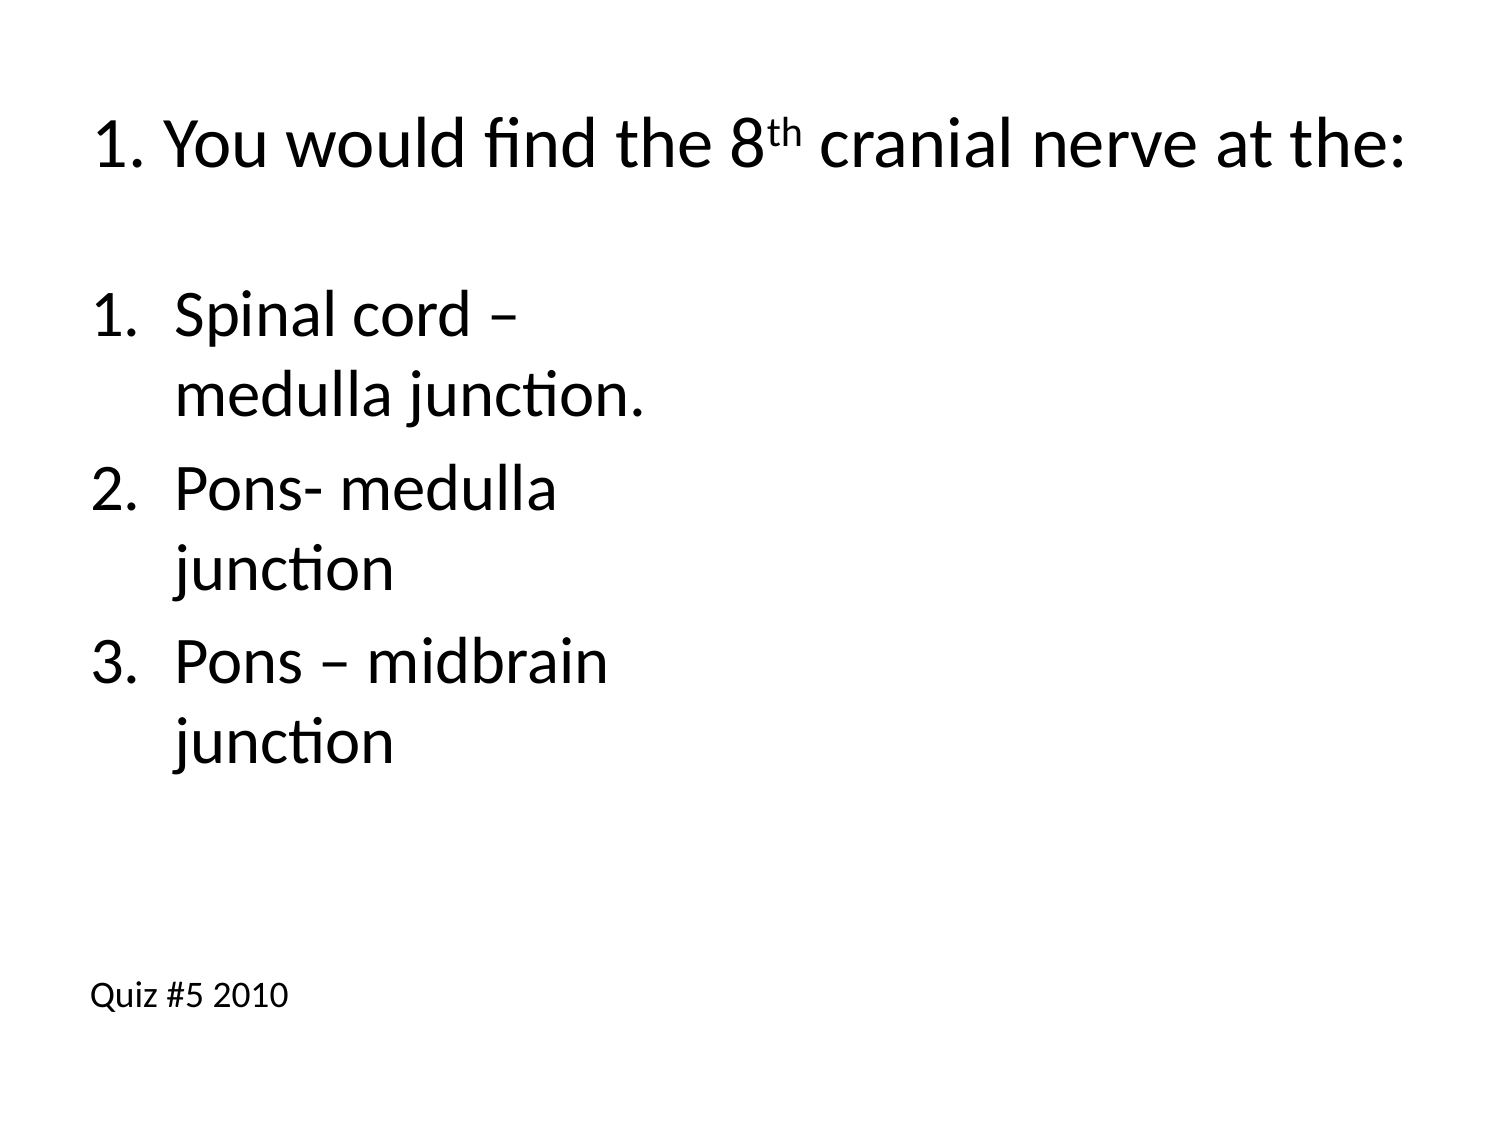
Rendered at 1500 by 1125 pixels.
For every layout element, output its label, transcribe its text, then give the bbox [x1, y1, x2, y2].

text_box Quiz #5 2010 [75, 962, 325, 1023]
list Spinal cord – medulla junction. Pons- medulla junction Pons – midbrain junction [75, 262, 750, 1005]
title 1. You would find the 8th cranial nerve at the: [75, 45, 1425, 233]
